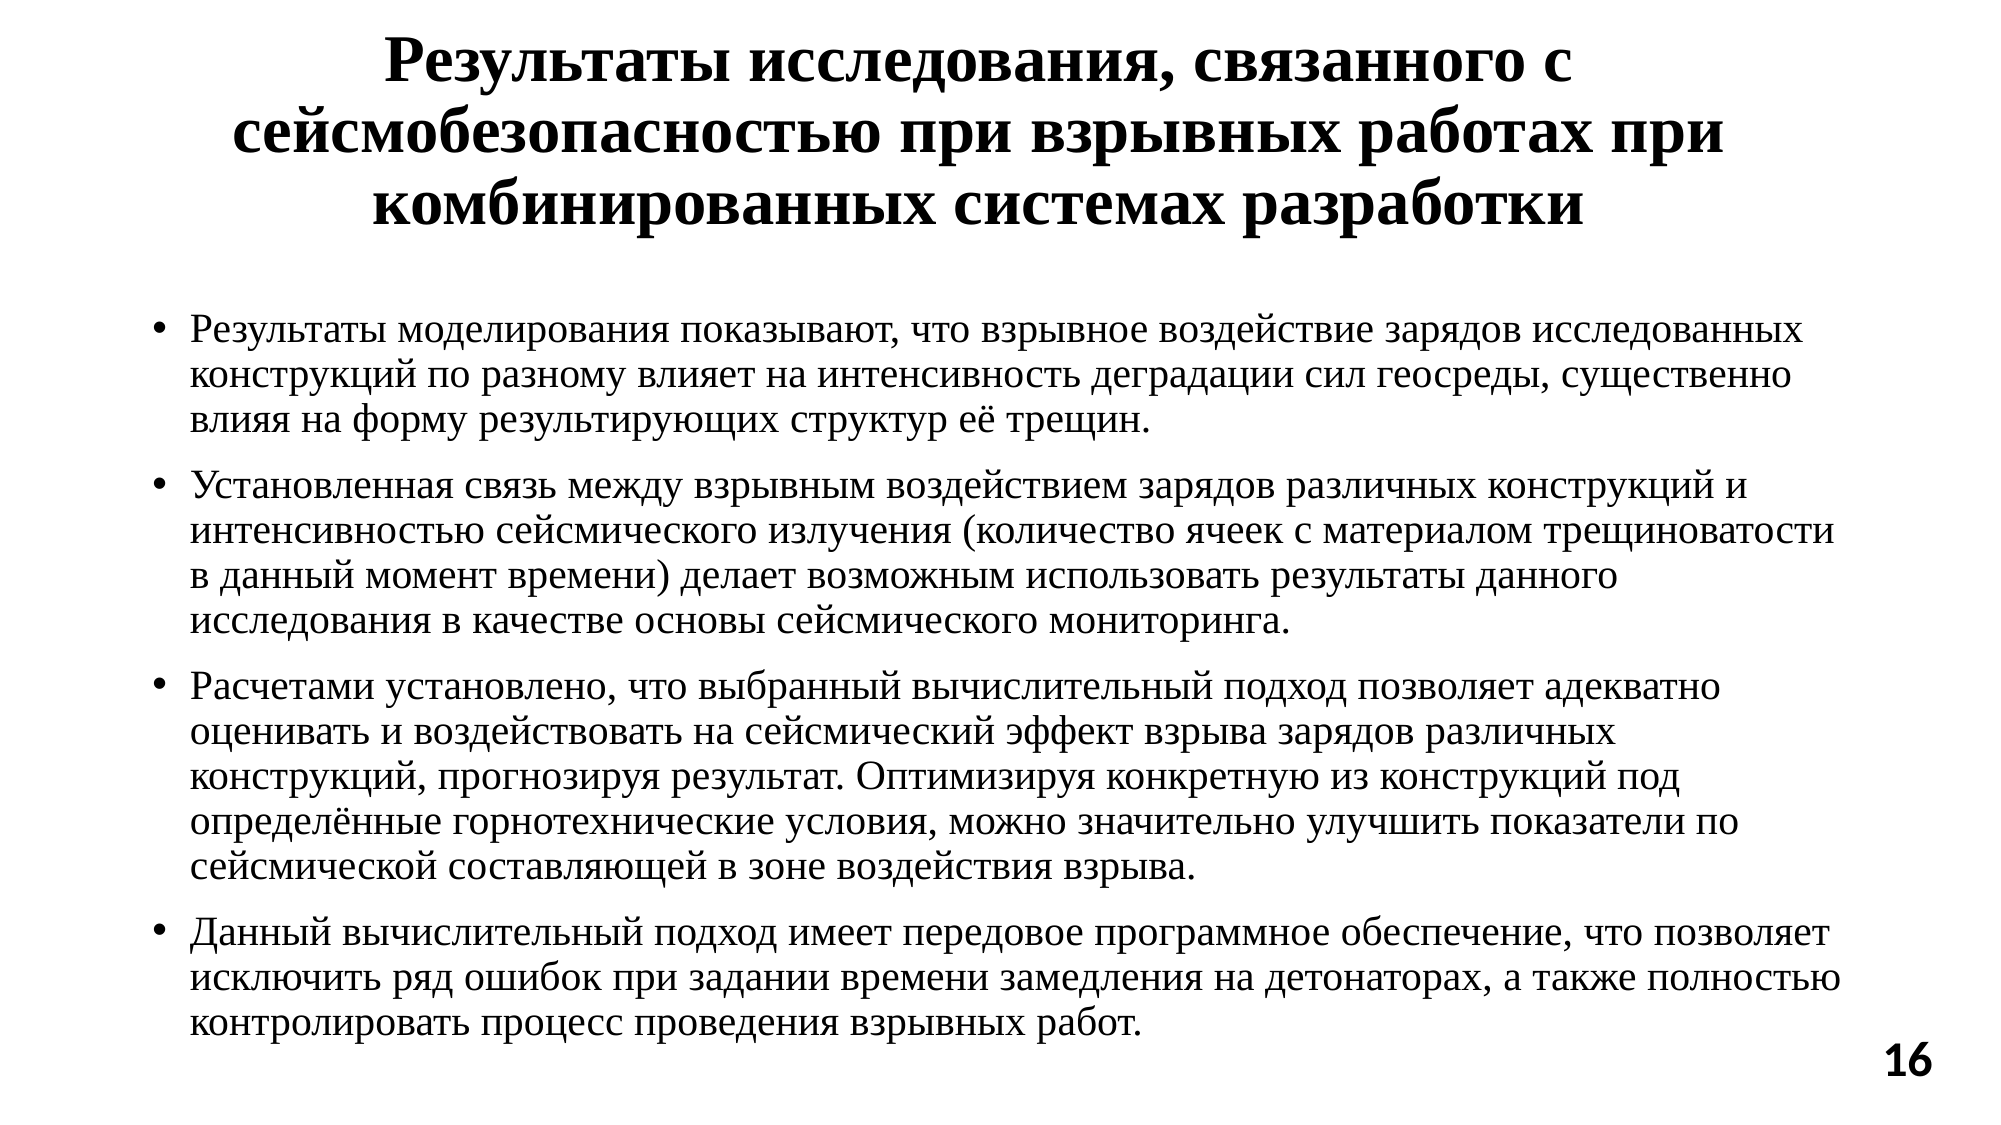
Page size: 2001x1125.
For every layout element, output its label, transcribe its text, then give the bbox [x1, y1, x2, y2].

title Результаты исследования, связанного с сейсмобезопасностью при взрывных работах при комбинированных системах разработки [117, 62, 1842, 281]
list Результаты моделирования показывают, что взрывное воздействие зарядов исследованных конструкций по разному влияет на интенсивность деградации сил геосреды, существенно влияя на форму результирующих структур её трещин. Установленная связь между взрывным воздействием зарядов различных конструкций и интенсивностью сейсмического излучения (количество ячеек с материалом трещиноватости в данный момент времени) делает возможным использовать результаты данного исследования в качестве основы сейсмического мониторинга. Расчетами установлено, что выбранный вычислительный подход позволяет адекватно оценивать и воздействовать на сейсмический эффект взрыва зарядов различных конструкций, прогнозируя результат. Оптимизируя конкретную из конструкций под определённые горнотехнические условия, можно значительно улучшить показатели по сейсмической составляющей в зоне воздействия взрыва. Данный вычислительный подход имеет передовое программное обеспечение, что позволяет исключить ряд ошибок при задании времени замедления на детонаторах, а также полностью контролировать процесс проведения взрывных работ. [137, 299, 1863, 1014]
slide_number 16 [1825, 1026, 1948, 1087]
